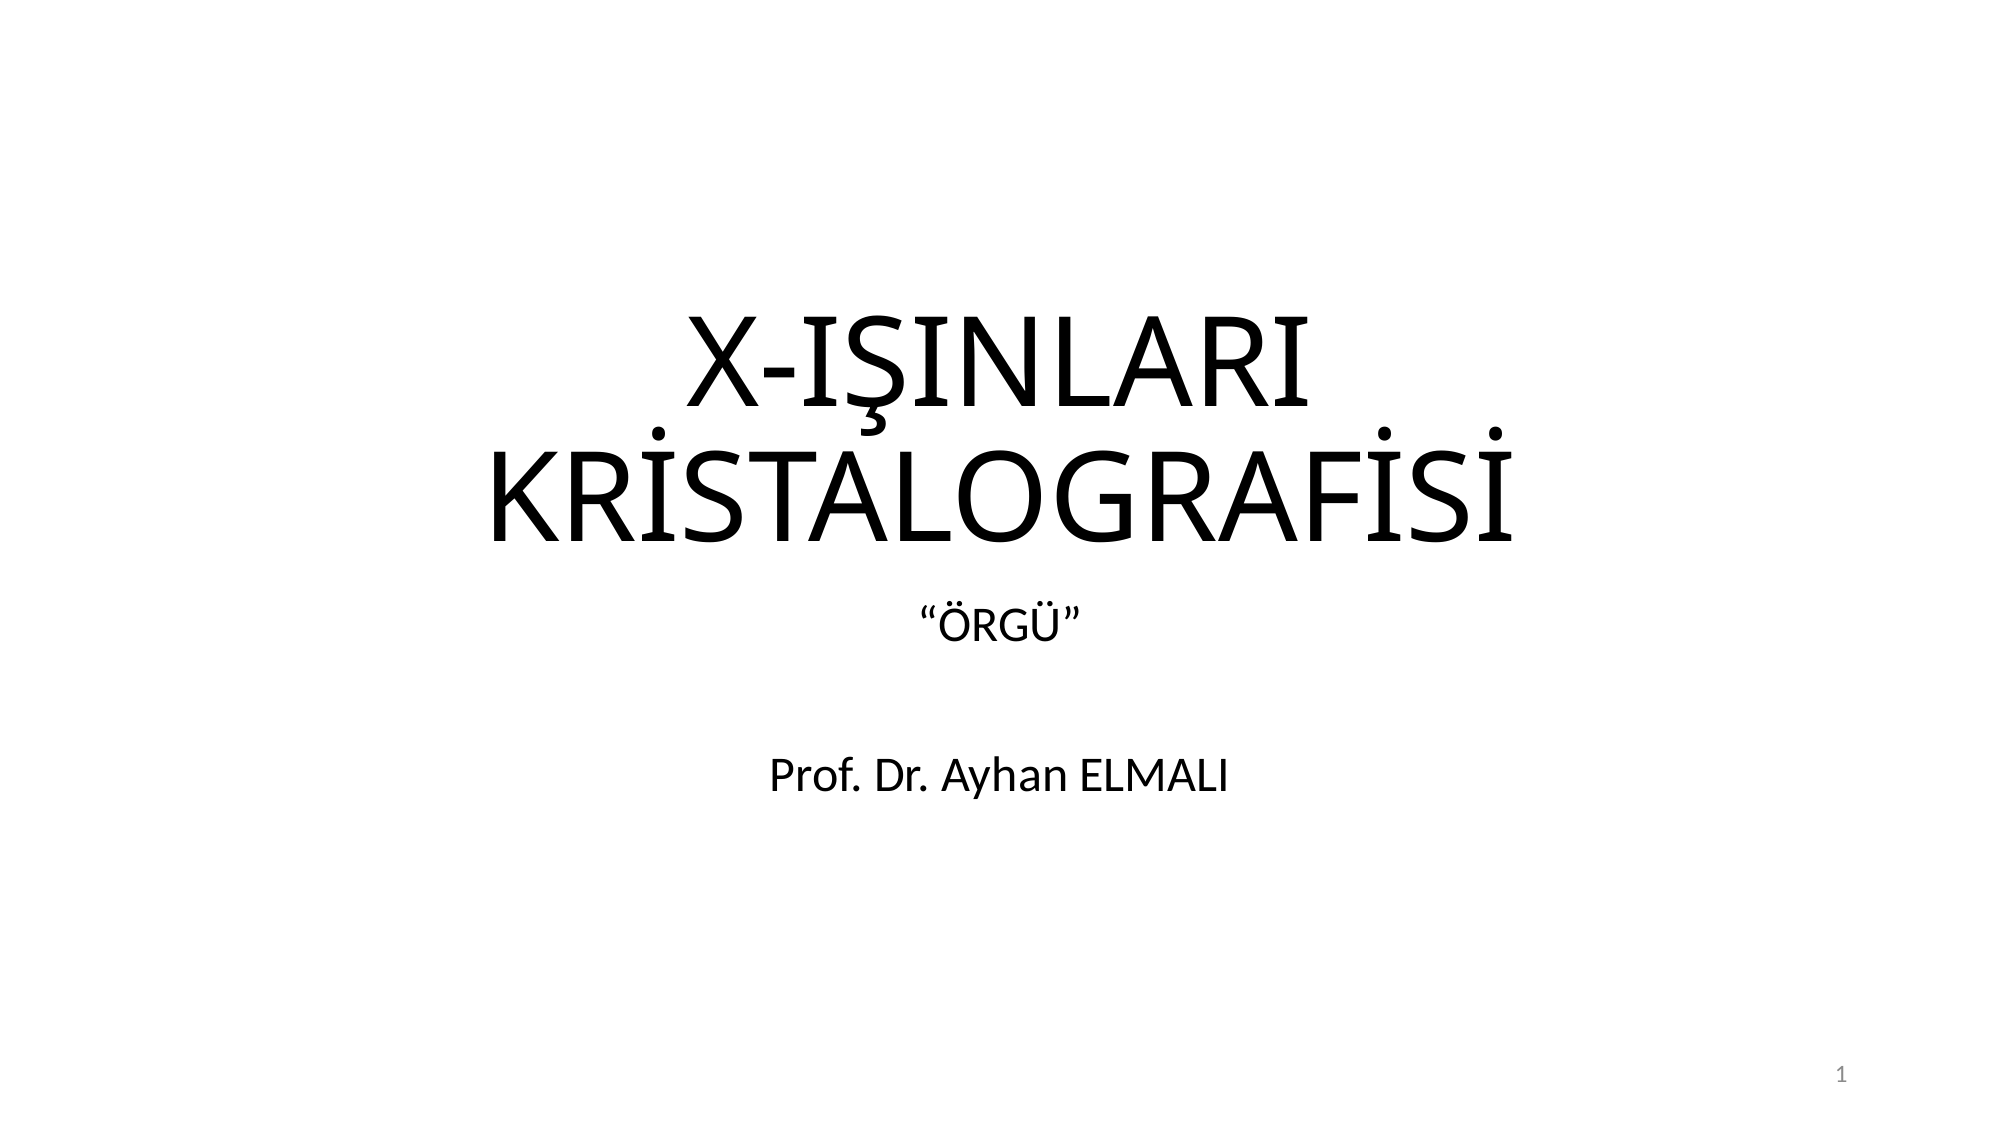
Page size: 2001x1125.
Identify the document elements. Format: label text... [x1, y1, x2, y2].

subtitle “ÖRGÜ” Prof. Dr. Ayhan ELMALI [249, 590, 1750, 863]
title X-IŞINLARI KRİSTALOGRAFİSİ [249, 184, 1750, 576]
slide_number 1 [1412, 1042, 1863, 1103]
